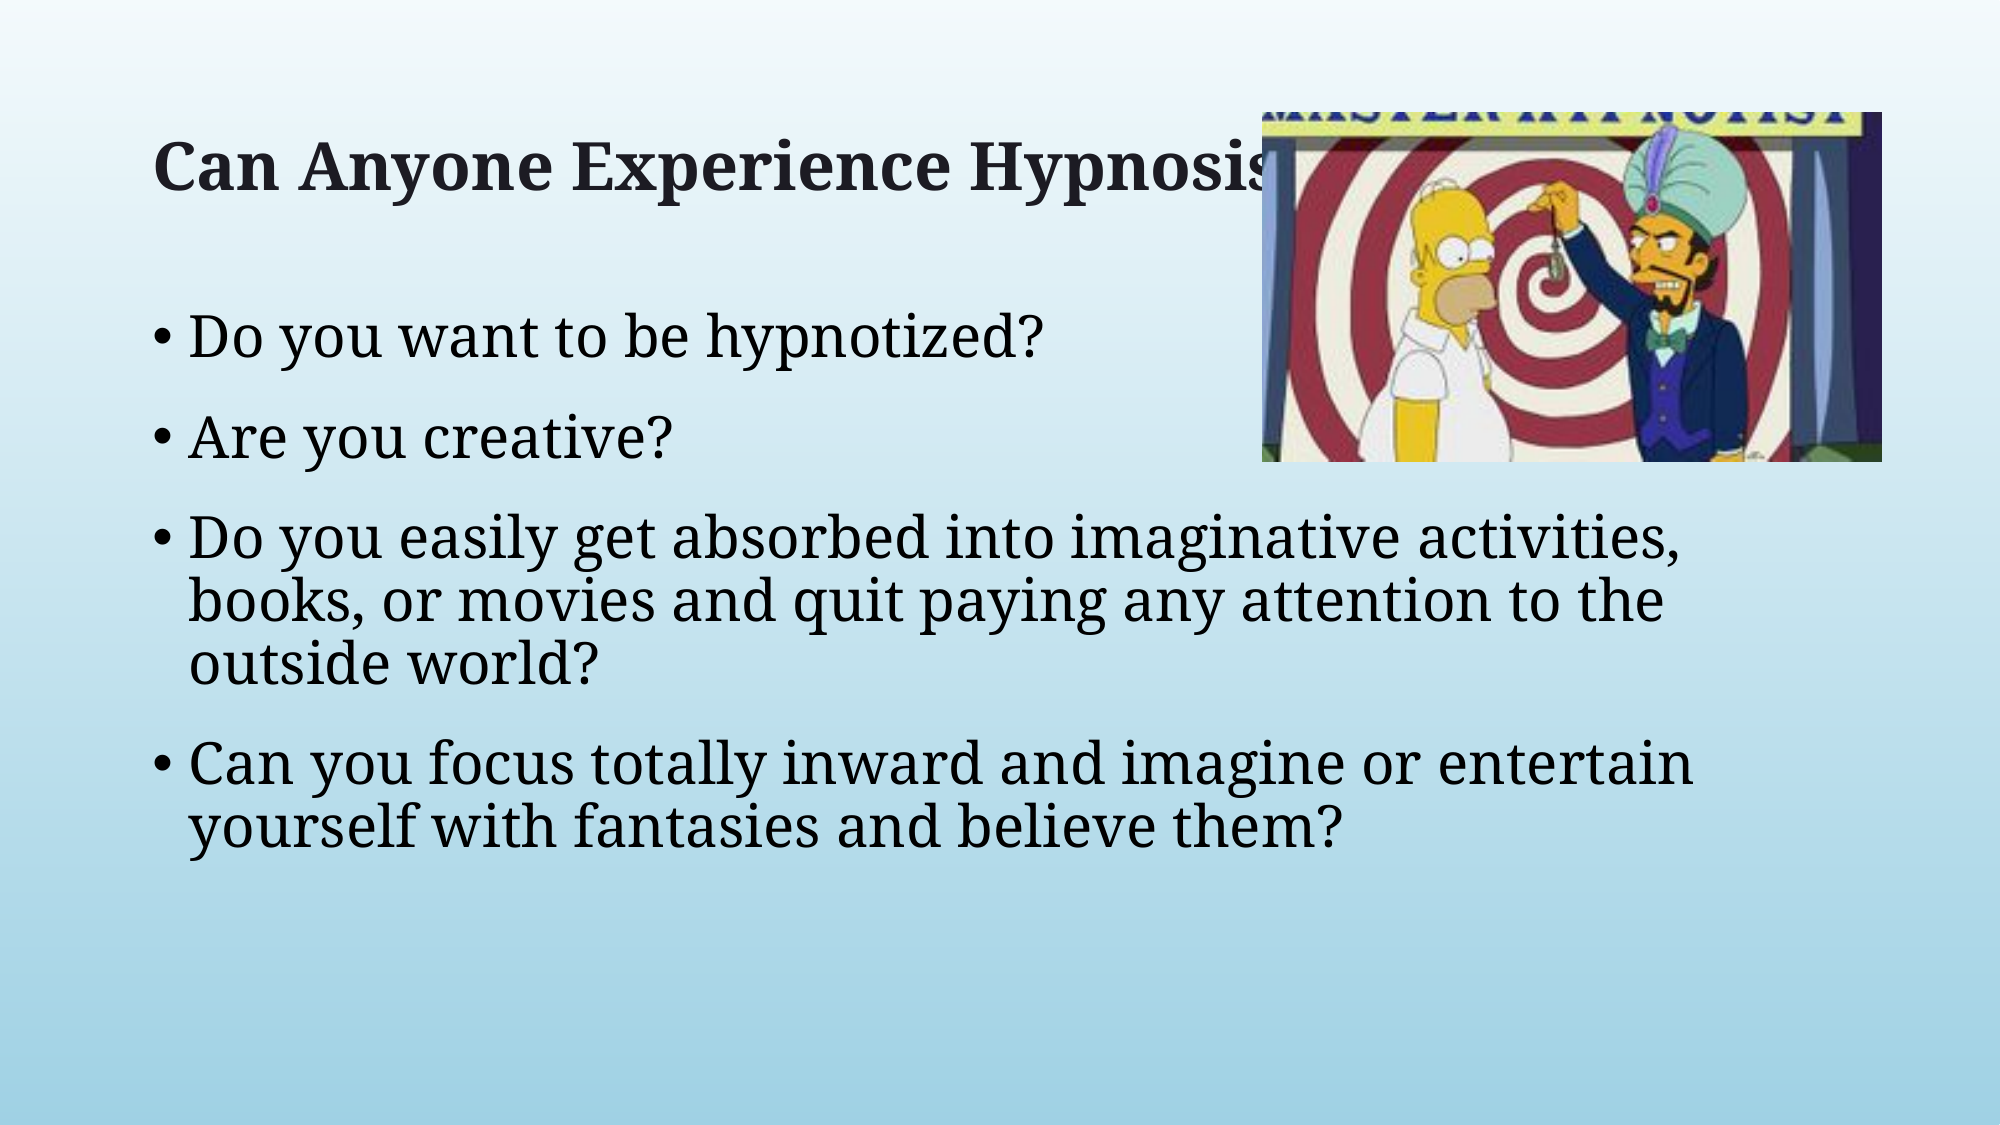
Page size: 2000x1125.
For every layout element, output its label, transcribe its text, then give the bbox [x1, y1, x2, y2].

picture [1262, 112, 1882, 462]
list Do you want to be hypnotized? Are you creative? Do you easily get absorbed into imaginative activities, books, or movies and quit paying any attention to the outside world? Can you focus totally inward and imagine or entertain yourself with fantasies and believe them? [137, 299, 1813, 988]
title Can Anyone Experience Hypnosis? [137, 75, 1825, 213]
